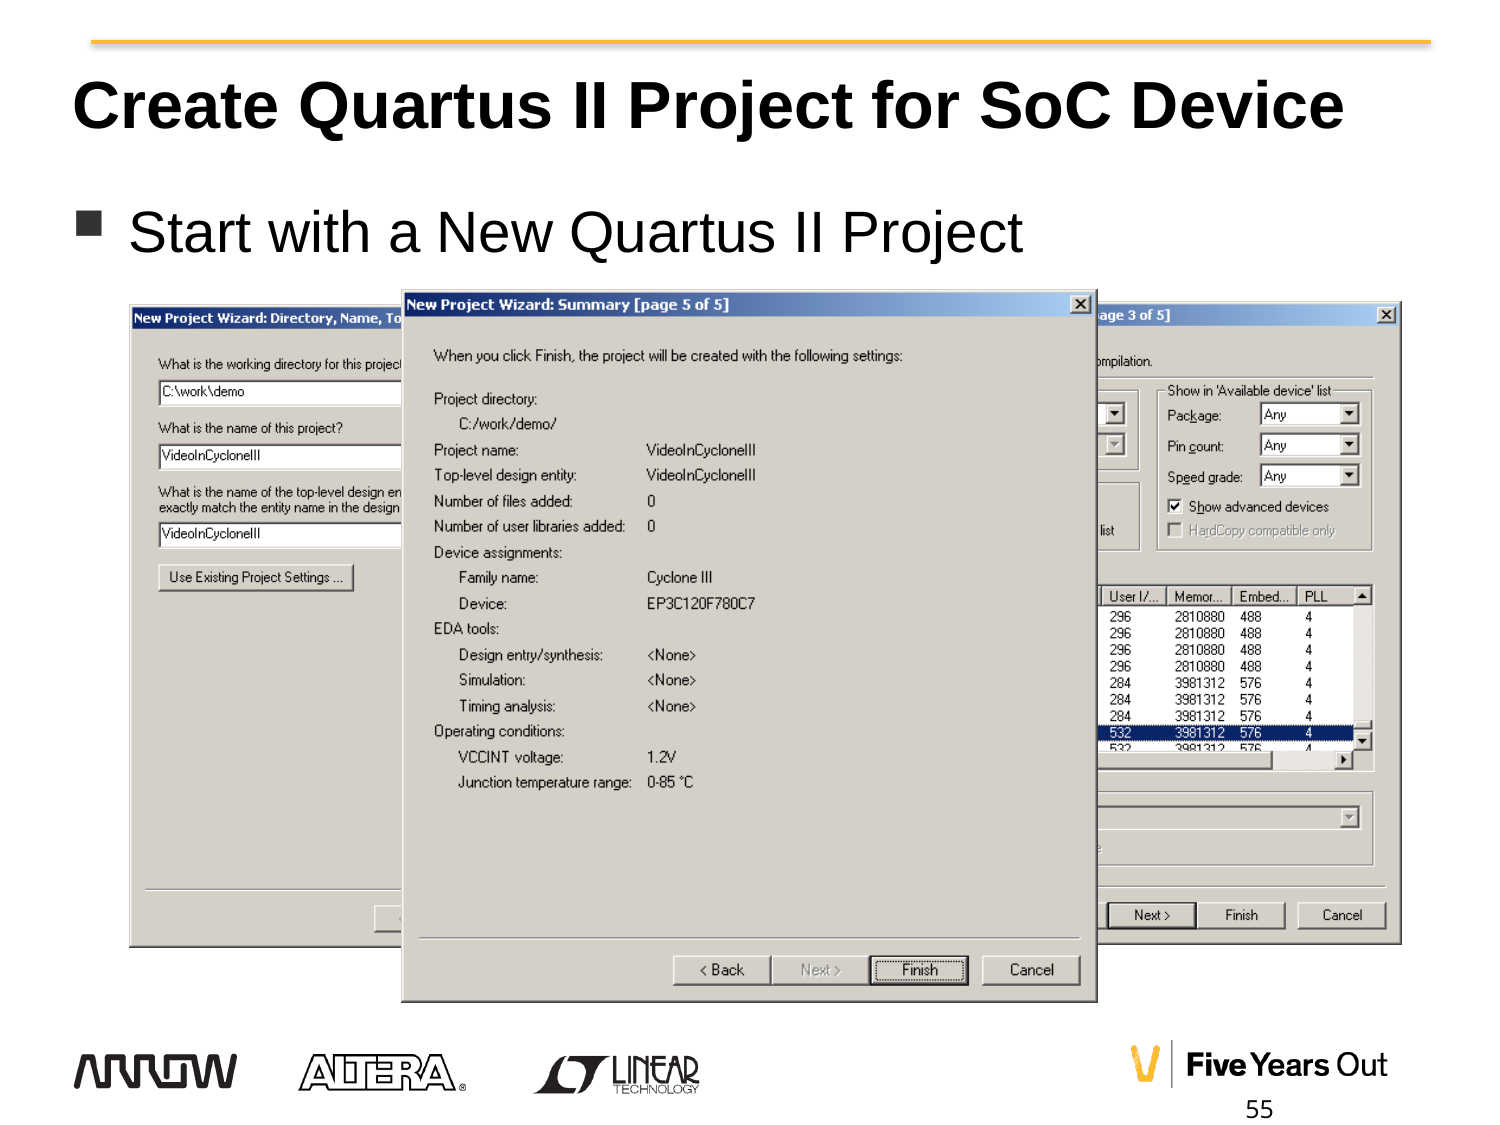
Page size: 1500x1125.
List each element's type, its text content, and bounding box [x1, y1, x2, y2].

picture [60, 1026, 242, 1109]
picture [129, 289, 1402, 1004]
picture [528, 1051, 702, 1097]
list Start with a New Quartus II Project [57, 186, 1425, 963]
title Create Quartus II Project for SoC Device [57, 54, 1425, 167]
picture [1112, 1019, 1416, 1097]
